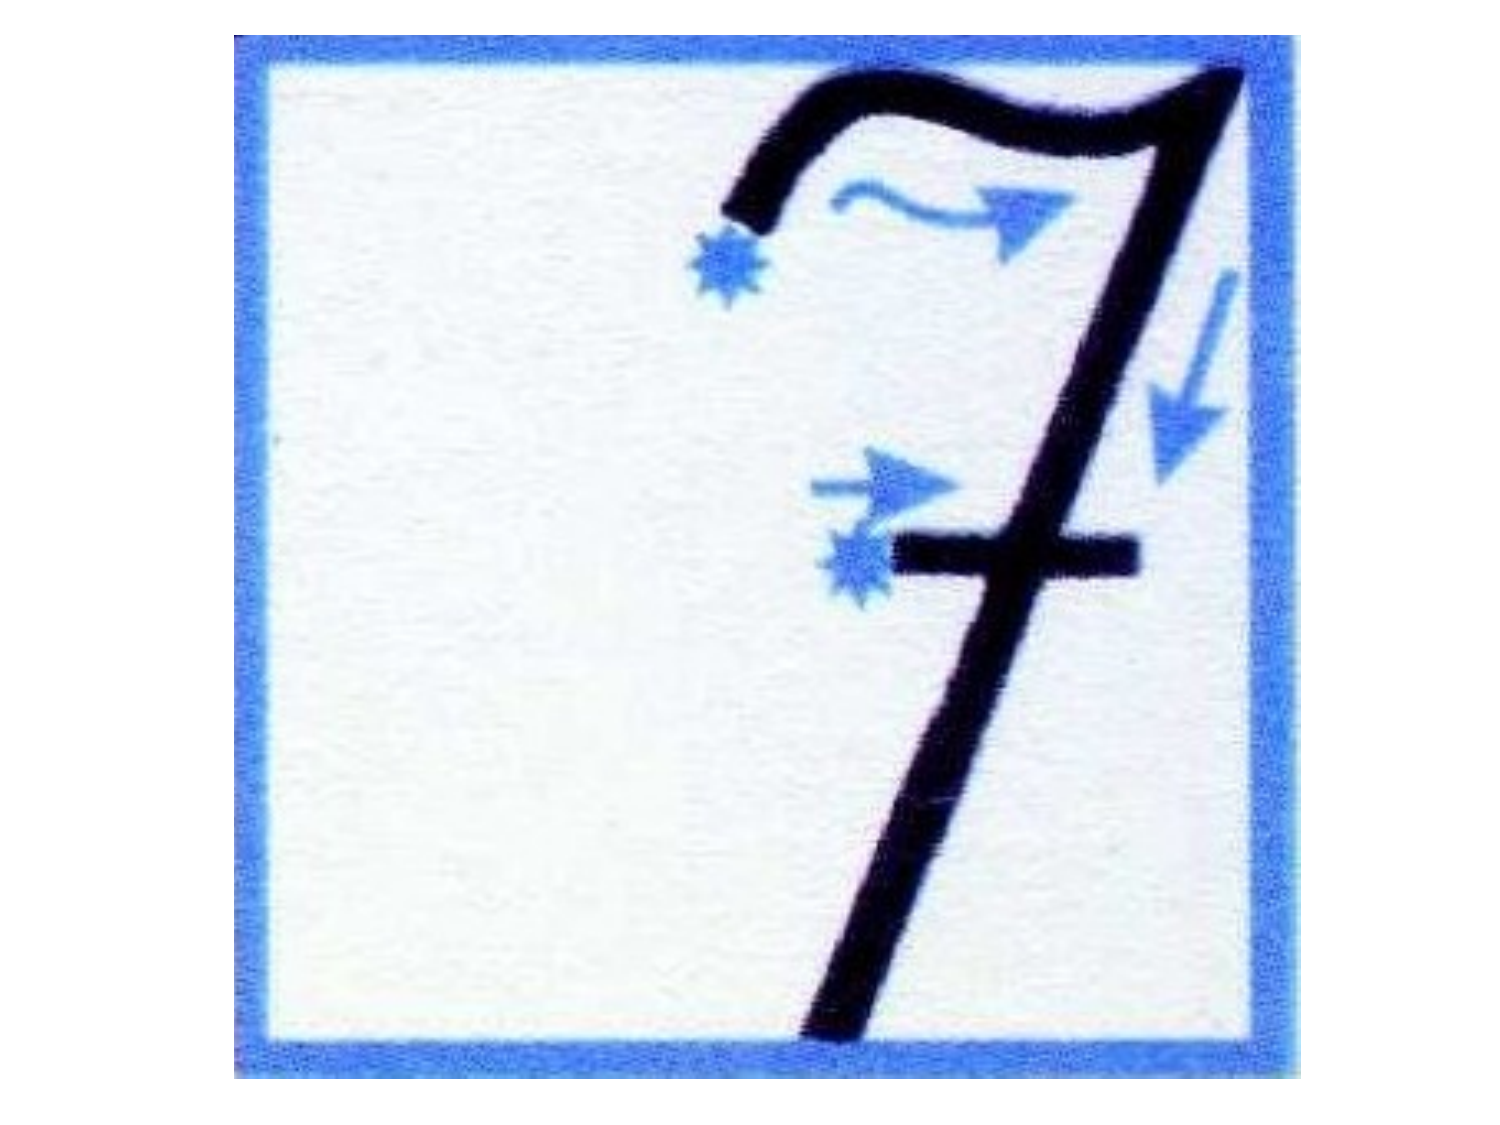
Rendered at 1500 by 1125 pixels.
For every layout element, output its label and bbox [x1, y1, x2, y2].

picture [234, 34, 1301, 1079]
